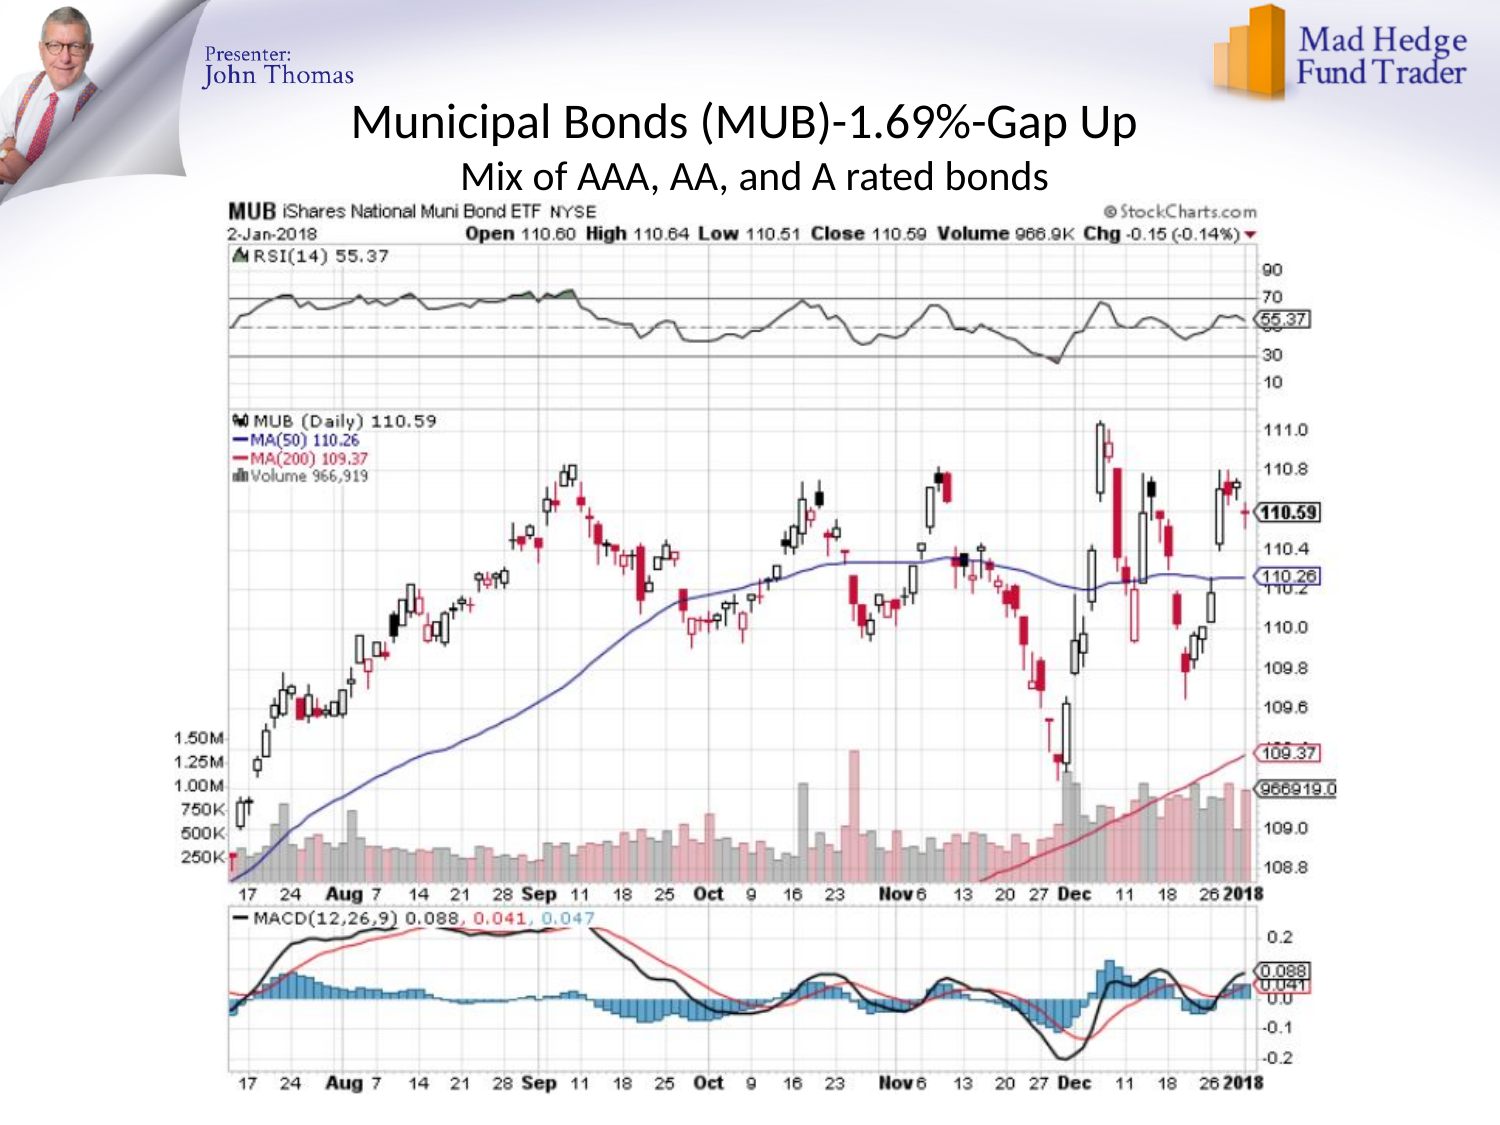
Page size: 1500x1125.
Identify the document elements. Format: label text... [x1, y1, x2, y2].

picture [0, 0, 1500, 1096]
title Municipal Bonds (MUB)-1.69%-Gap Up Mix of AAA, AA, and A rated bonds [75, 62, 1425, 225]
